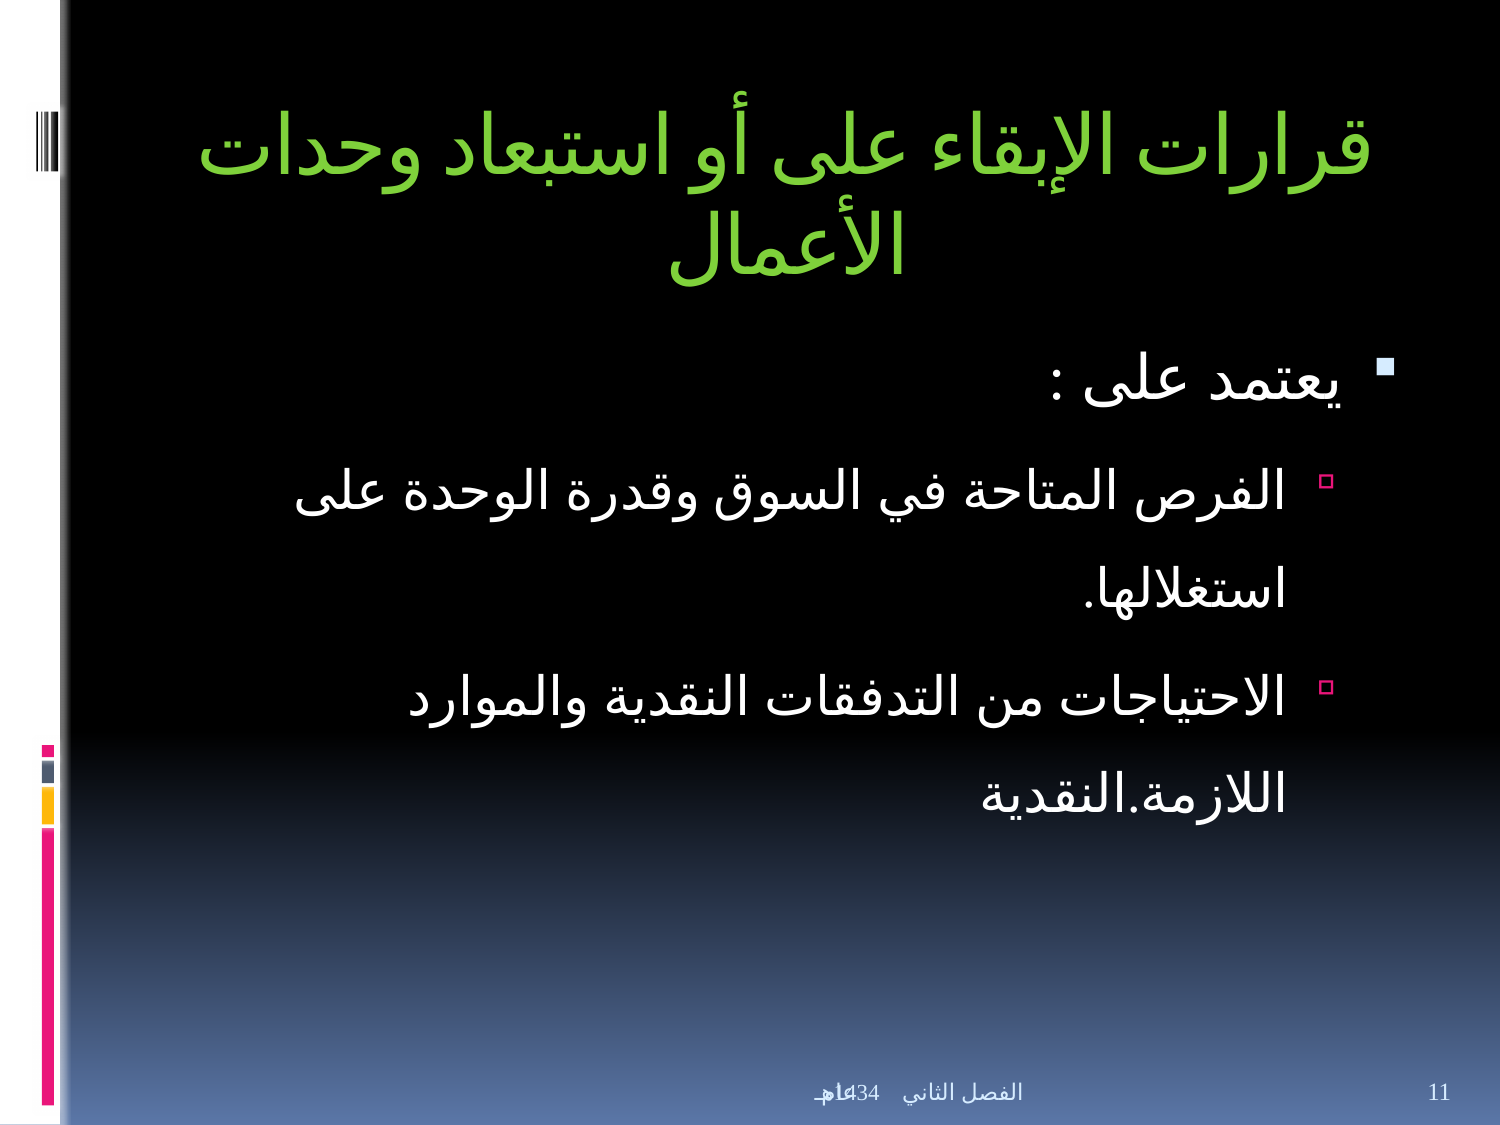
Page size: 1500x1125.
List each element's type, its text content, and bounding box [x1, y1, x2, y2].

list يعتمد على : الفرص المتاحة في السوق وقدرة الوحدة على استغلالها. الاحتياجات من التدفقات النقدية والموارد اللازمة.النقدية [150, 292, 1425, 1043]
slide_number 11 [1412, 1052, 1488, 1113]
footer الفصل الثاني عام 1434هـ [150, 1052, 1063, 1113]
title قرارات الإبقاء على أو استبعاد وحدات الأعمال [150, 83, 1425, 234]
